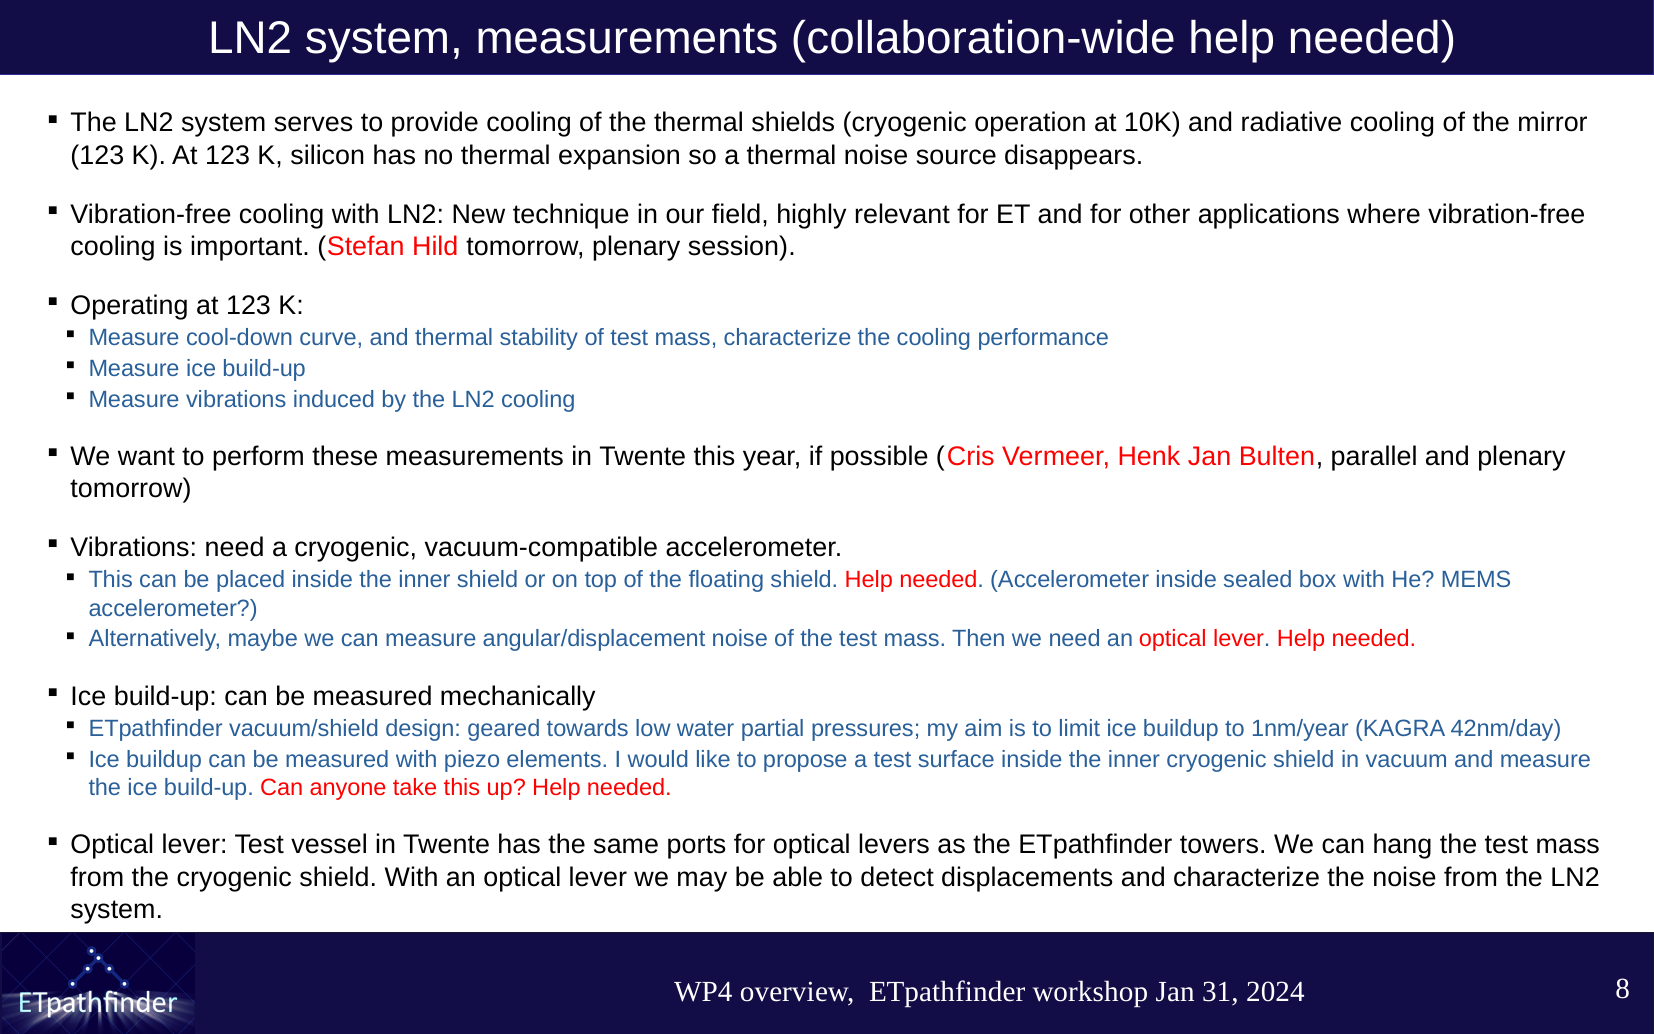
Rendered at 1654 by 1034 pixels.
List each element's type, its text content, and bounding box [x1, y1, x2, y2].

list The LN2 system serves to provide cooling of the thermal shields (cryogenic operation at 10K) and radiative cooling of the mirror (123 K). At 123 K, silicon has no thermal expansion so a thermal noise source disappears. Vibration-free cooling with LN2: New technique in our field, highly relevant for ET and for other applications where vibration-free cooling is important. (Stefan Hild tomorrow, plenary session). Operating at 123 K: Measure cool-down curve, and thermal stability of test mass, characterize the cooling performance Measure ice build-up Measure vibrations induced by the LN2 cooling We want to perform these measurements in Twente this year, if possible (Cris Vermeer, Henk Jan Bulten, parallel and plenary tomorrow) Vibrations: need a cryogenic, vacuum-compatible accelerometer. This can be placed inside the inner shield or on top of the floating shield. Help needed. (Accelerometer inside sealed box with He? MEMS accelerometer?) Alternatively, maybe we can measure angular/displacement noise of the test mass. Then we need an optical lever. Help needed. Ice build-up: can be measured mechanically ETpathfinder vacuum/shield design: geared towards low water partial pressures; my aim is to limit ice buildup to 1nm/year (KAGRA 42nm/day) Ice buildup can be measured with piezo elements. I would like to propose a test surface inside the inner cryogenic shield in vacuum and measure the ice build-up. Can anyone take this up? Help needed. Optical lever: Test vessel in Twente has the same ports for optical levers as the ETpathfinder towers. We can hang the test mass from the cryogenic shield. With an optical lever we may be able to detect displacements and characterize the noise from the LN2 system. [45, 105, 1624, 926]
picture [2, 933, 195, 1034]
footer WP4 overview, ETpathfinder workshop Jan 31, 2024 [480, 971, 1500, 1032]
title LN2 system, measurements (collaboration-wide help needed) [75, 1, 1590, 69]
slide_number 8 [1530, 969, 1631, 1026]
